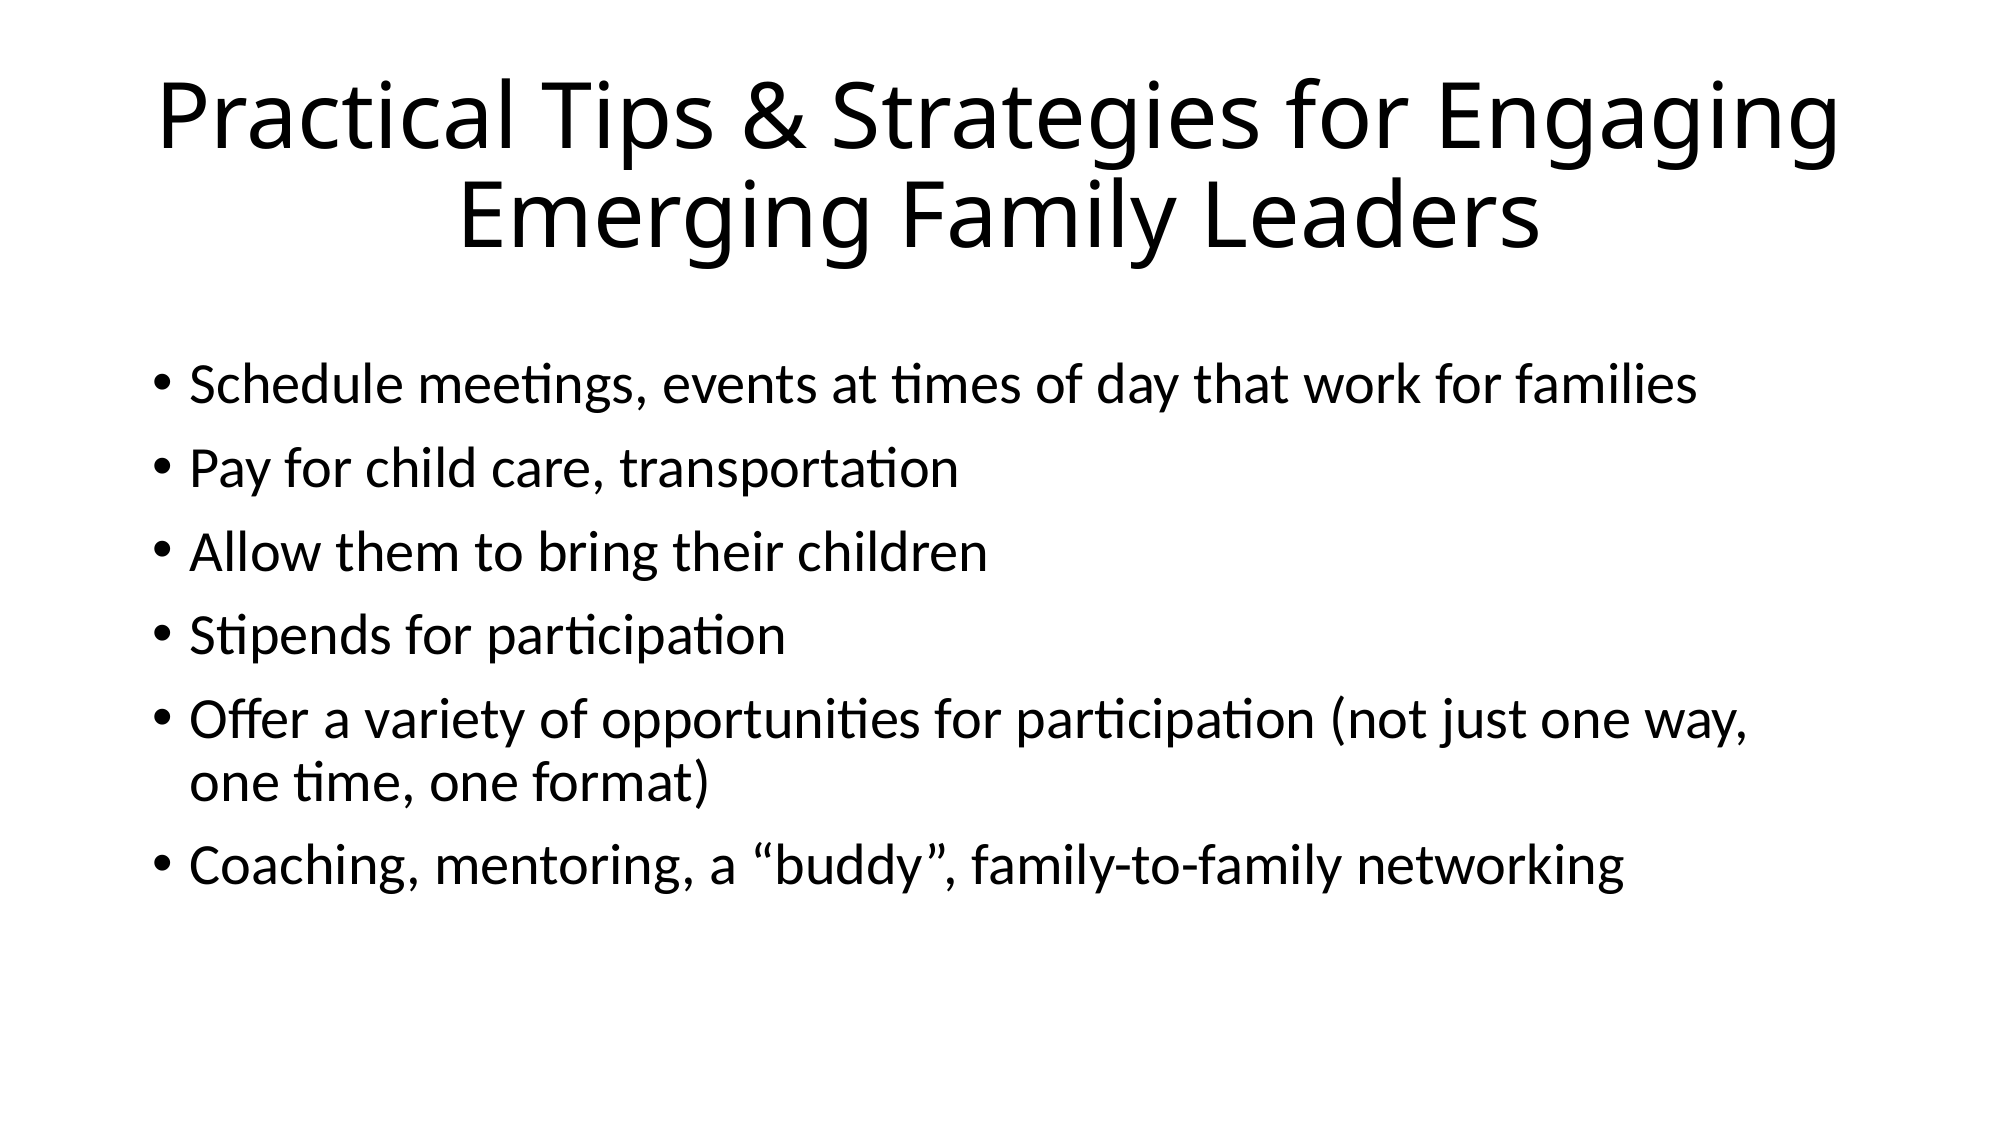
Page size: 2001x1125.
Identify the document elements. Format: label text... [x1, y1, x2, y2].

list Schedule meetings, events at times of day that work for families Pay for child care, transportation Allow them to bring their children Stipends for participation Offer a variety of opportunities for participation (not just one way, one time, one format) Coaching, mentoring, a “buddy”, family-to-family networking [137, 345, 1863, 1060]
title Practical Tips & Strategies for Engaging Emerging Family Leaders [137, 59, 1863, 278]
